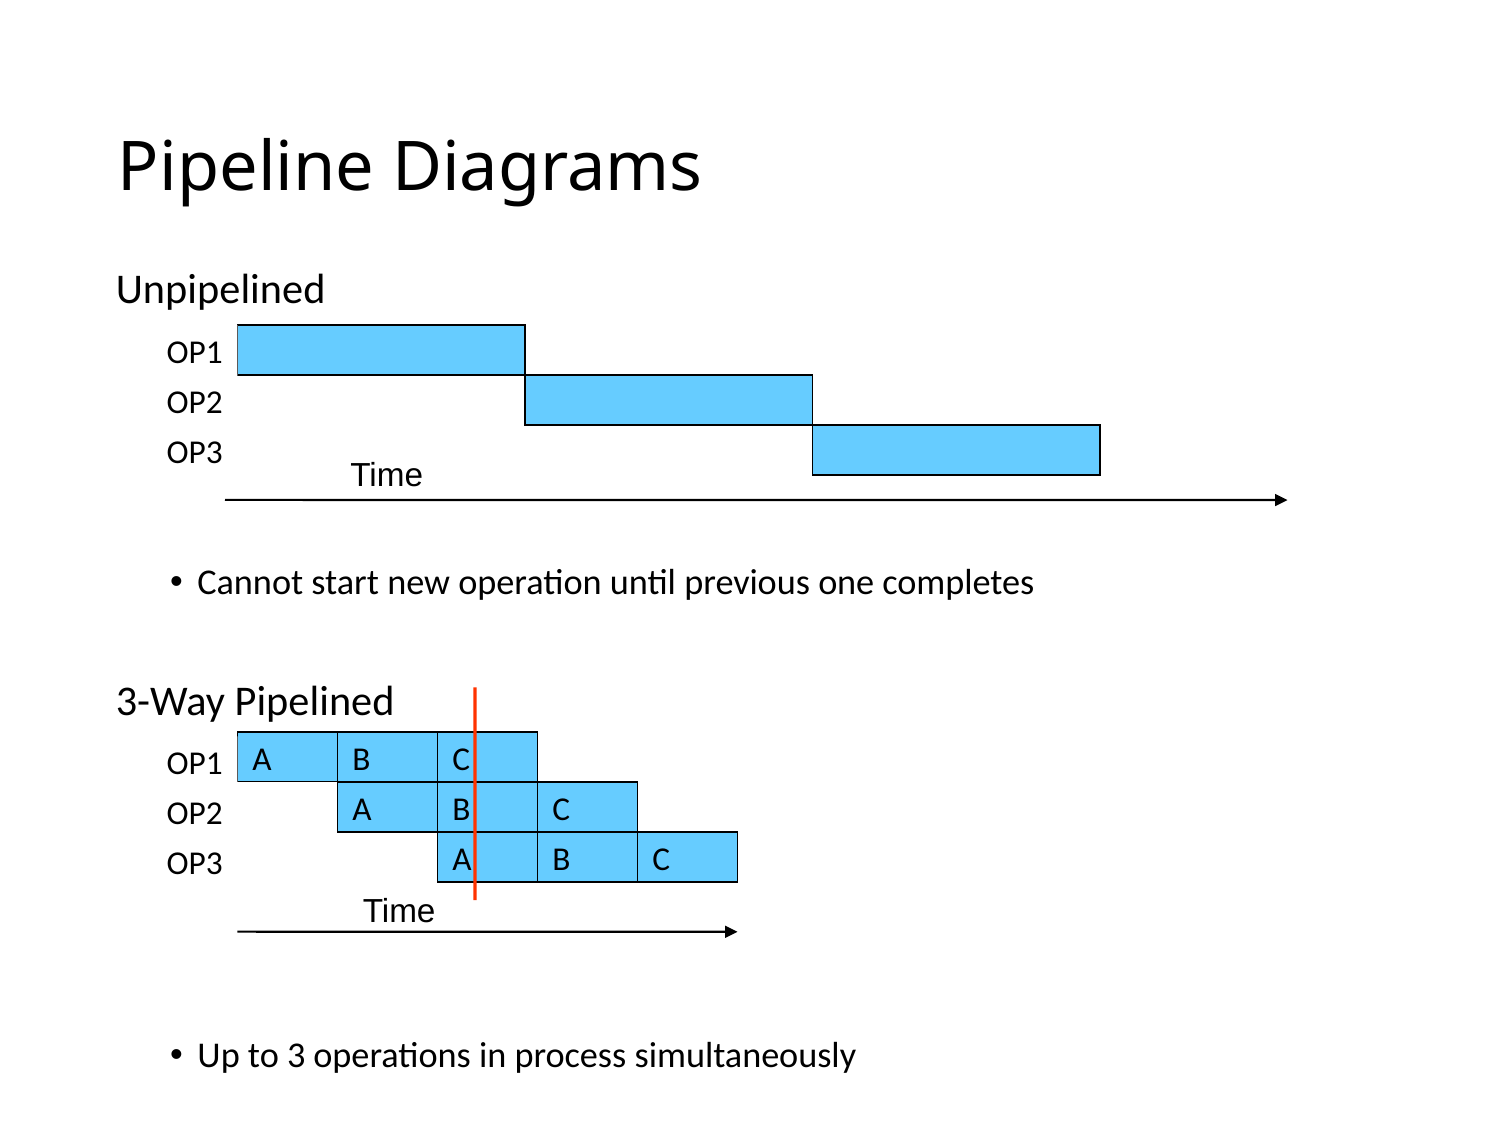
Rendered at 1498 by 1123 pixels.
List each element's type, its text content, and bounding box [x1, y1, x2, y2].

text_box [99, 324, 1288, 501]
title Pipeline Diagrams [102, 59, 1395, 277]
list Unpipelined Cannot start new operation until previous one completes 3-Way Pipelined Up to 3 operations in process simultaneously [100, 259, 1393, 1087]
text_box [99, 731, 738, 937]
